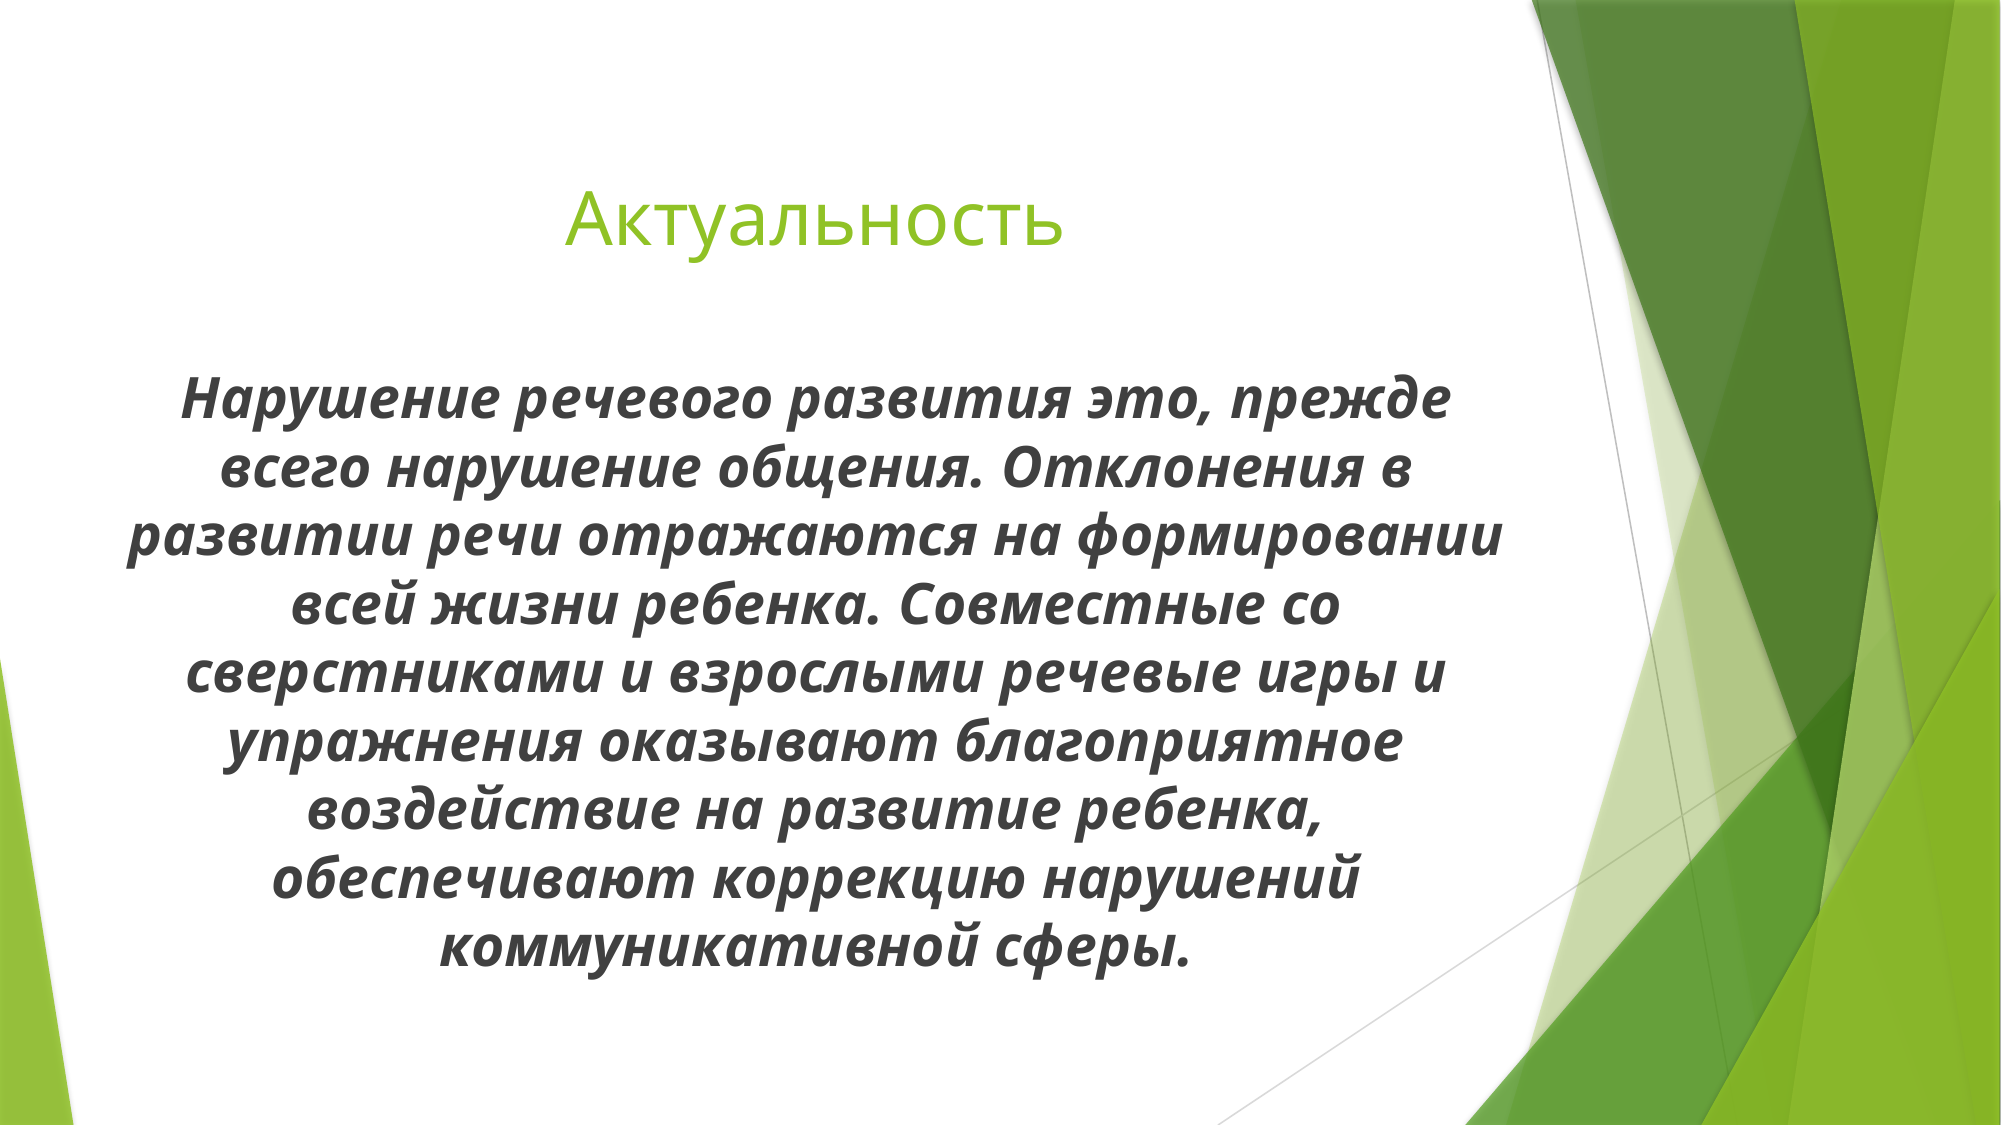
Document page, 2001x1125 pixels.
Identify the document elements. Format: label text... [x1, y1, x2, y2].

title Актуальность [111, 163, 1522, 354]
list Нарушение речевого развития это, прежде всего нарушение общения. Отклонения в развитии речи отражаются на формировании всей жизни ребенка. Совместные со сверстниками и взрослыми речевые игры и упражнения оказывают благоприятное воздействие на развитие ребенка, обеспечивают коррекцию нарушений коммуникативной сферы. [111, 354, 1522, 992]
